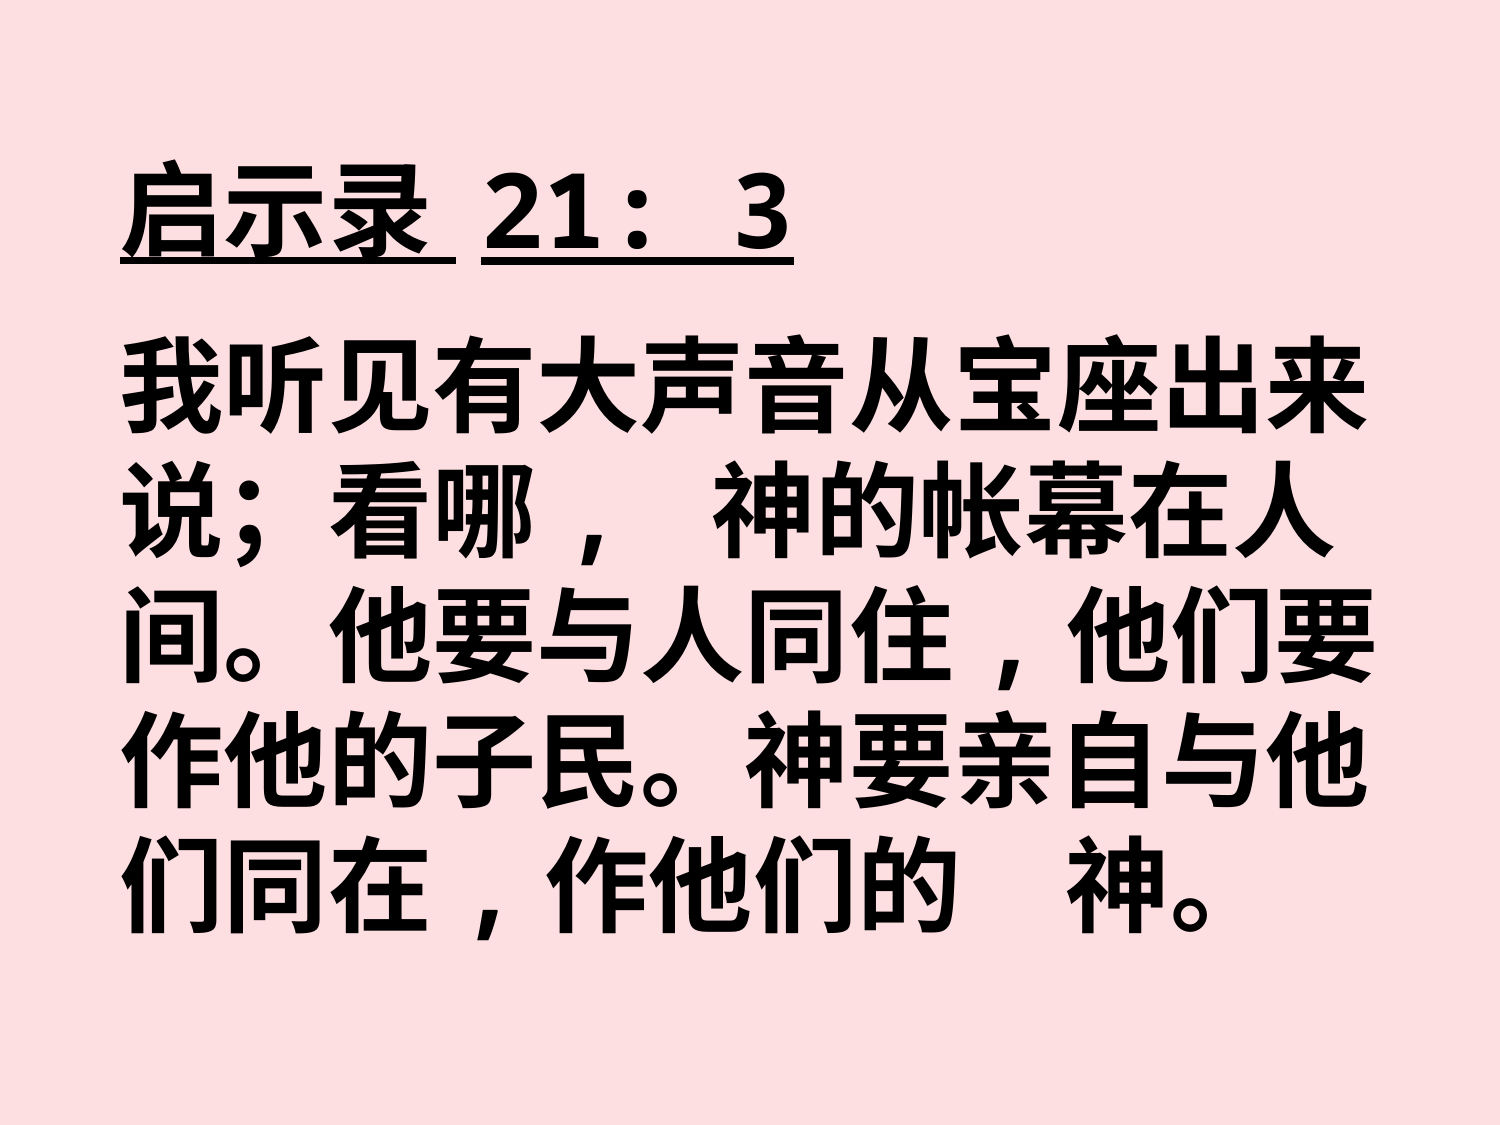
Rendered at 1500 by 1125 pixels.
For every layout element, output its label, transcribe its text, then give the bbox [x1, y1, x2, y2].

list 启示录 21: 3 我听见有大声音从宝座出来说；看哪, 神的帐幕在人间。他要与人同住,他们要作他的子民。神要亲自与他们同在,作他们的 神。 [104, 87, 1396, 958]
